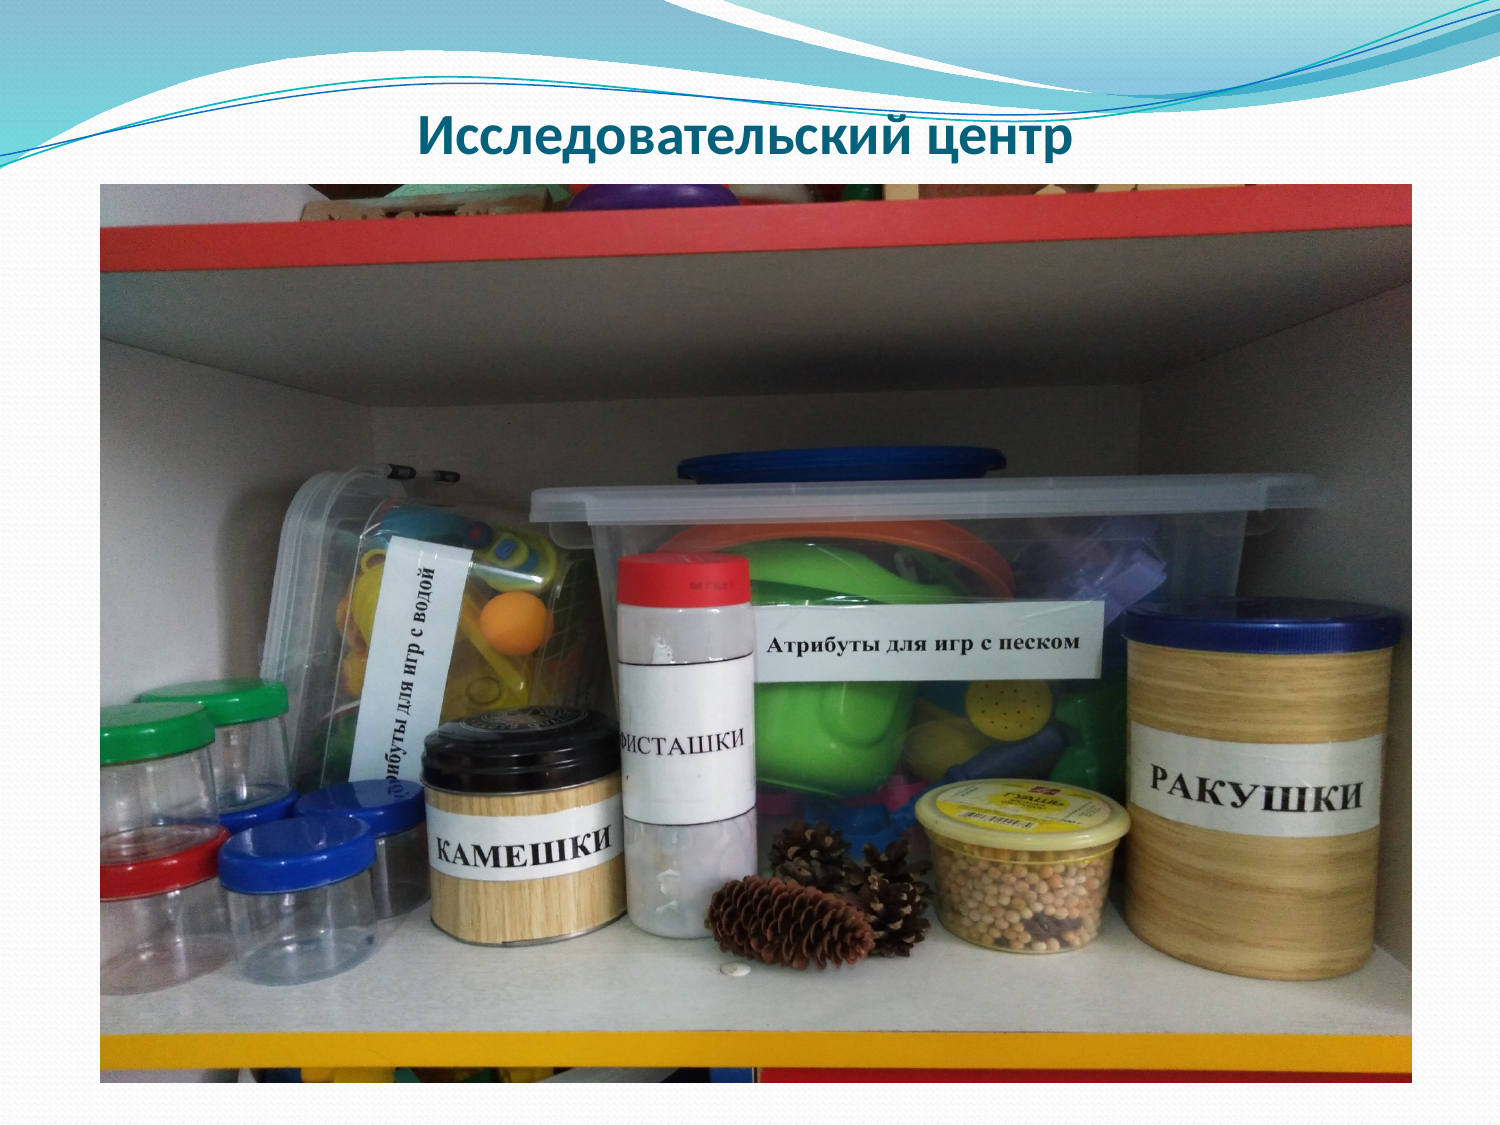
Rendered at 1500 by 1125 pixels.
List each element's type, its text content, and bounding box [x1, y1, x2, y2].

picture [100, 184, 1412, 1083]
title Исследовательский центр [70, 82, 1421, 166]
